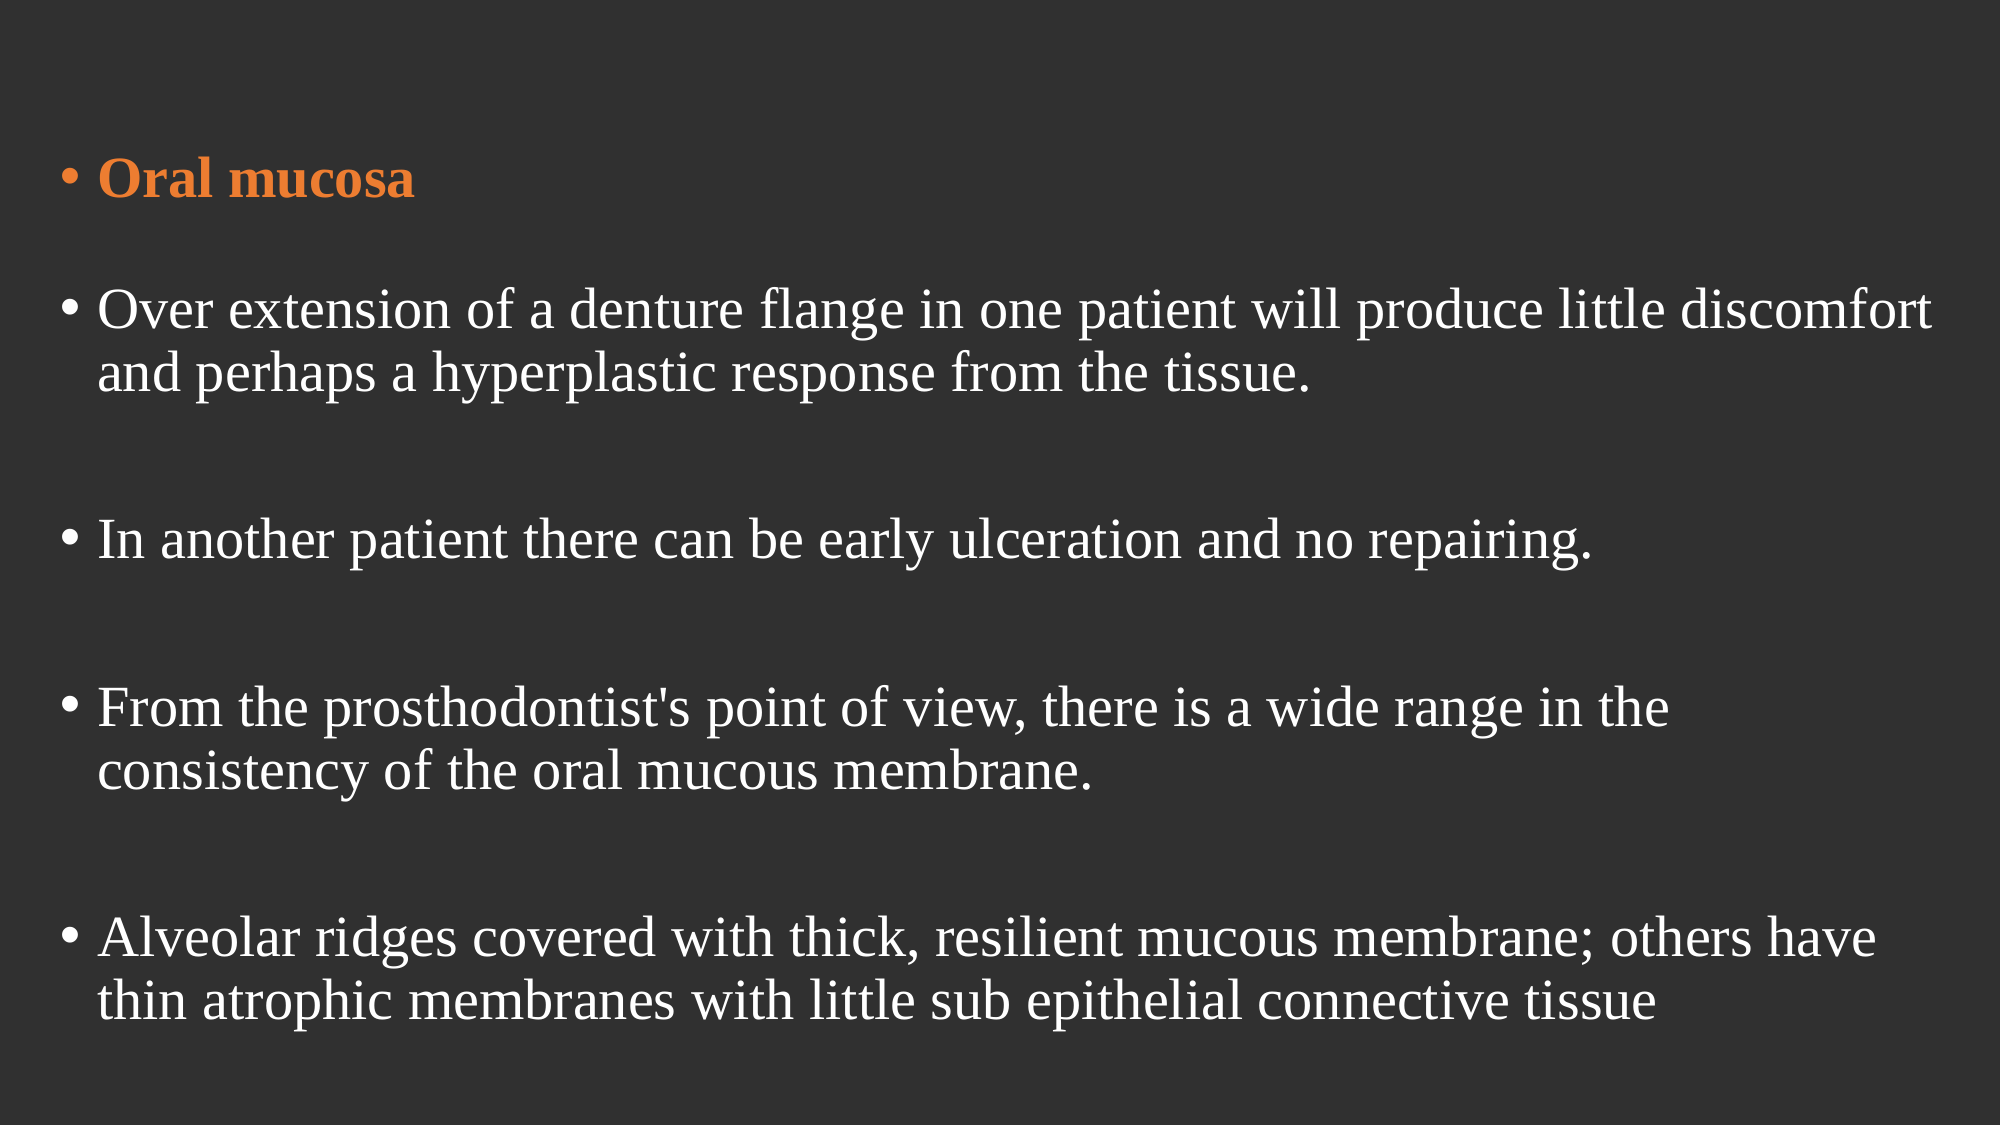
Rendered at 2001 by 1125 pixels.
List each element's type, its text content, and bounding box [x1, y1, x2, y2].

list Oral mucosa Over extension of a denture flange in one patient will produce little discomfort and perhaps a hyperplastic response from the tissue. In another patient there can be early ulceration and no repairing. From the prosthodontist's point of view, there is a wide range in the consistency of the oral mucous membrane. Alveolar ridges covered with thick, resilient mucous membrane; others have thin atrophic membranes with little sub epithelial connective tissue [44, 139, 1964, 1079]
